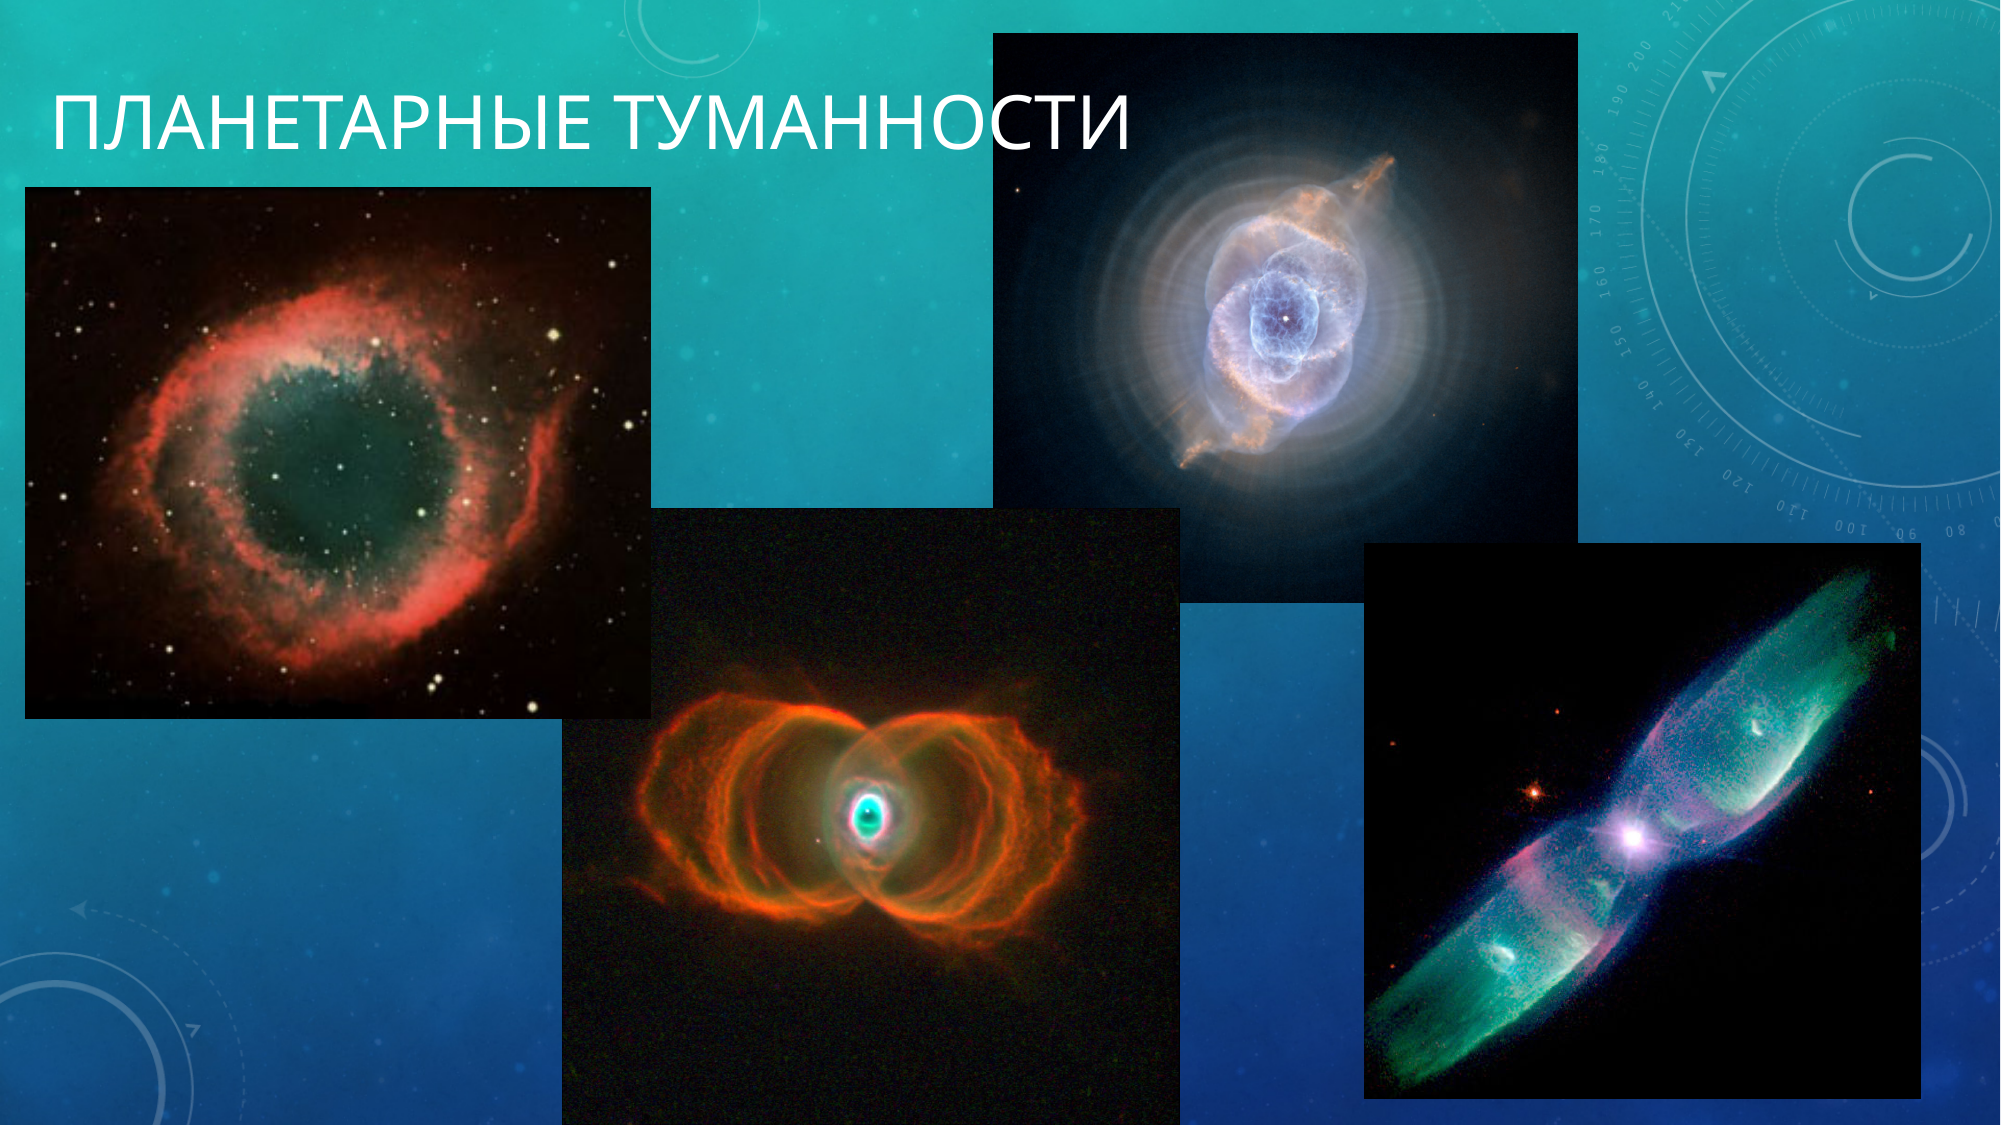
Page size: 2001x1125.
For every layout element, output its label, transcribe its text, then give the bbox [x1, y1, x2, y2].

picture [0, 0, 2001, 1125]
title Планетарные туманности [34, 0, 1697, 239]
